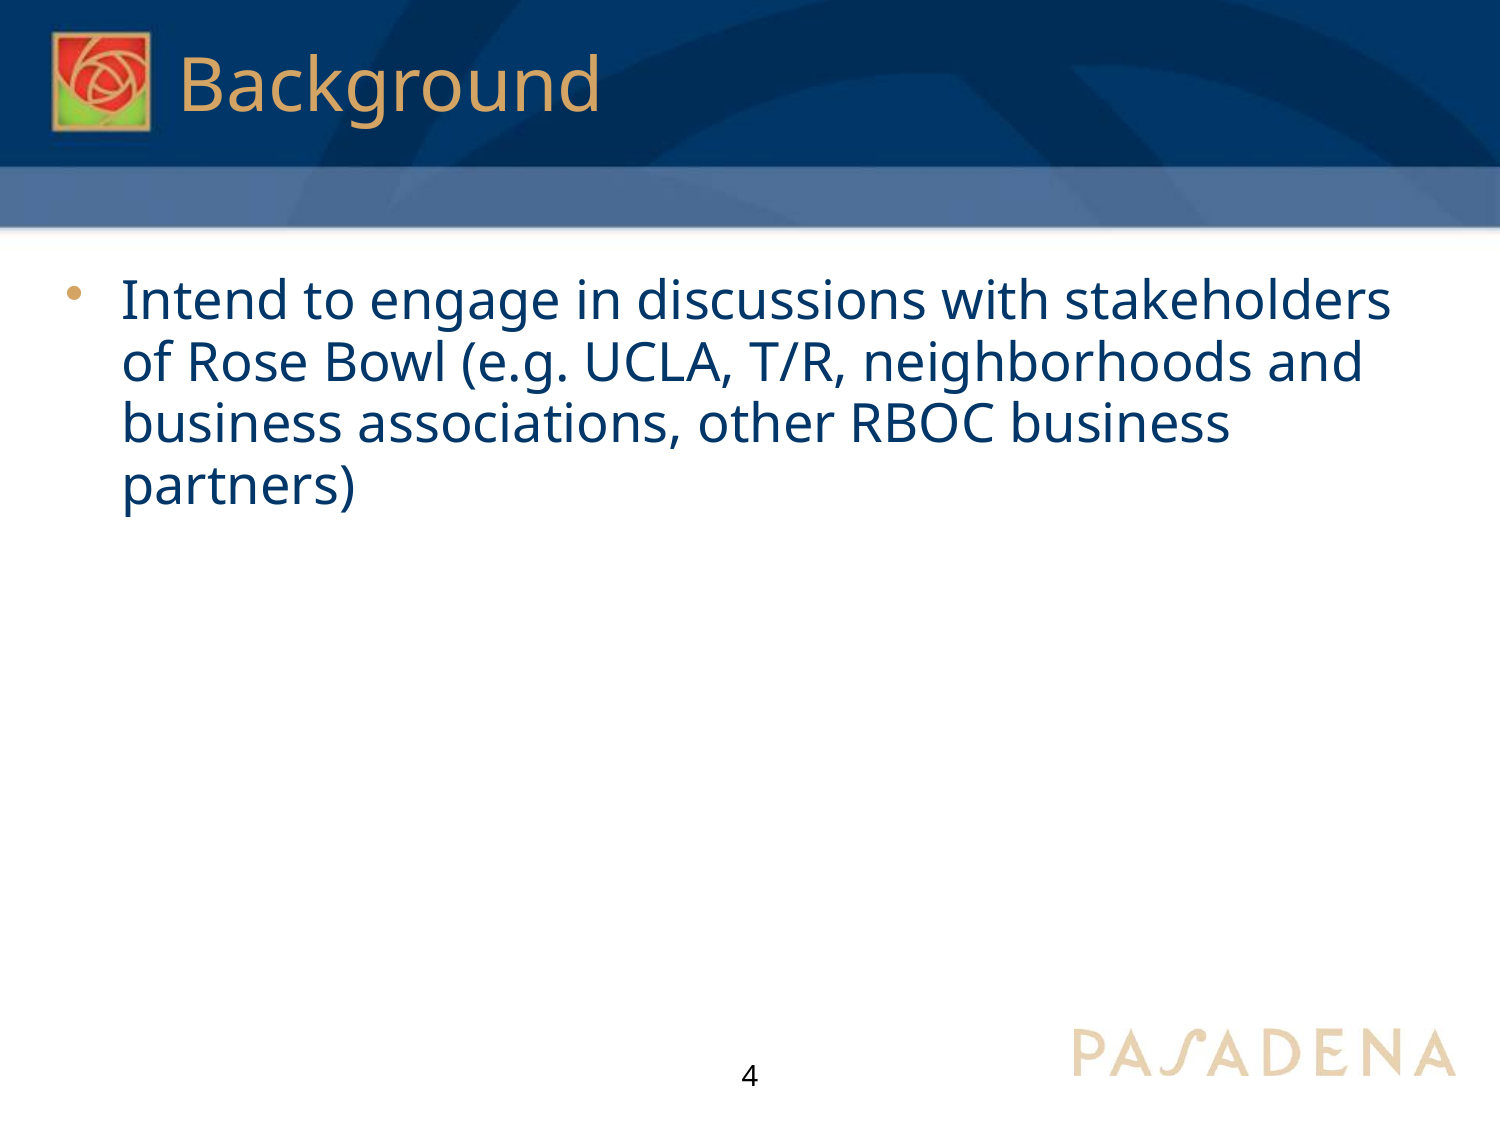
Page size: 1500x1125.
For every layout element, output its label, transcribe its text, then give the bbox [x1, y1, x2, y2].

title Background [162, 0, 1438, 163]
list Intend to engage in discussions with stakeholders of Rose Bowl (e.g. UCLA, T/R, neighborhoods and business associations, other RBOC business partners) [50, 262, 1438, 1013]
picture [0, 0, 1500, 250]
slide_number 4 [0, 1050, 1500, 1103]
picture [1074, 1028, 1456, 1050]
